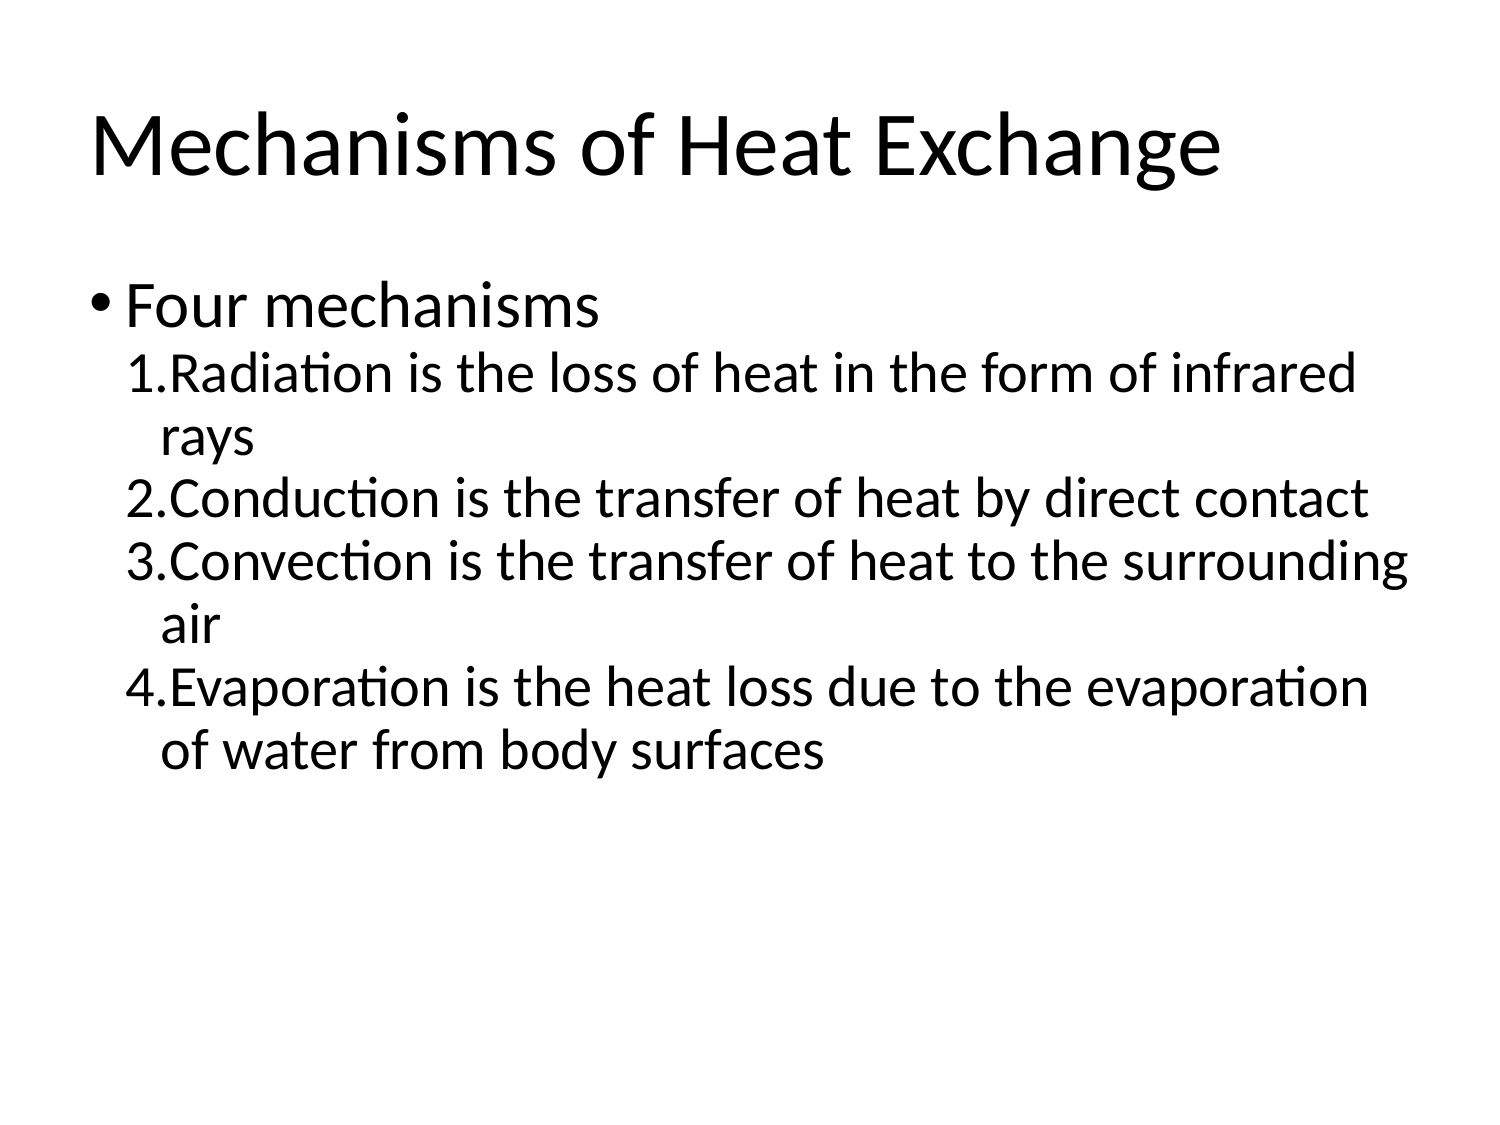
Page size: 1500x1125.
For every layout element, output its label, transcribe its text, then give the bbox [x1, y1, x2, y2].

text_box Four mechanisms Radiation is the loss of heat in the form of infrared rays Conduction is the transfer of heat by direct contact Convection is the transfer of heat to the surrounding air Evaporation is the heat loss due to the evaporation of water from body surfaces [74, 262, 1425, 1005]
text_box Mechanisms of Heat Exchange [74, 45, 1425, 233]
